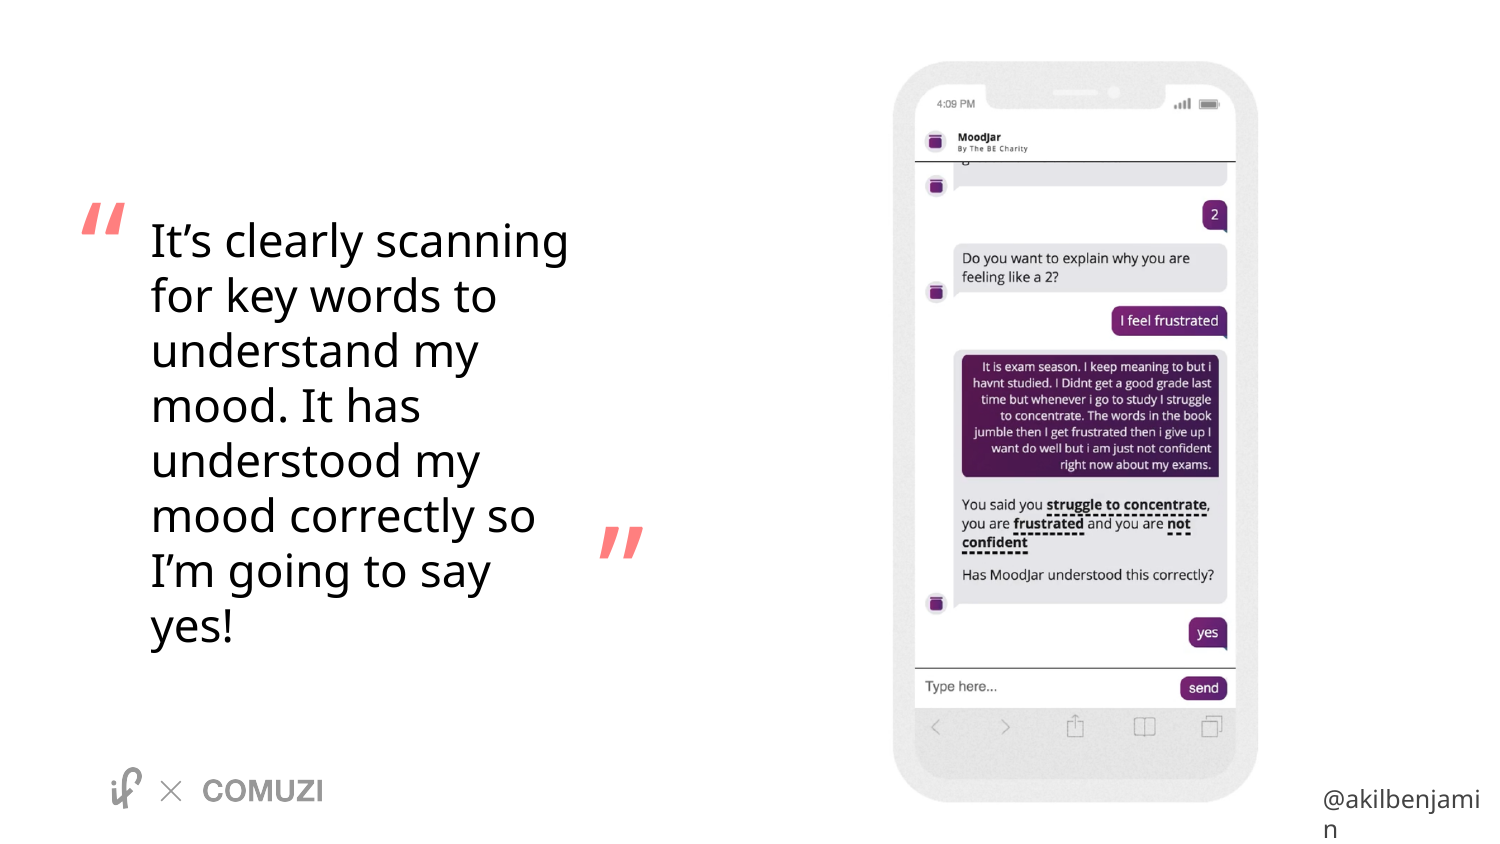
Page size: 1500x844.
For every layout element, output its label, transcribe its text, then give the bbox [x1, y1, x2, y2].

text_box “ [80, 166, 199, 276]
picture [827, 36, 1339, 807]
text_box ” [599, 489, 646, 588]
picture [111, 767, 142, 809]
text_box It’s clearly scanning for key words to understand my mood. It has understood my mood correctly so I’m going to say yes! [135, 196, 599, 647]
text_box @akilbenjamin [1343, 768, 1500, 808]
picture [203, 779, 322, 802]
